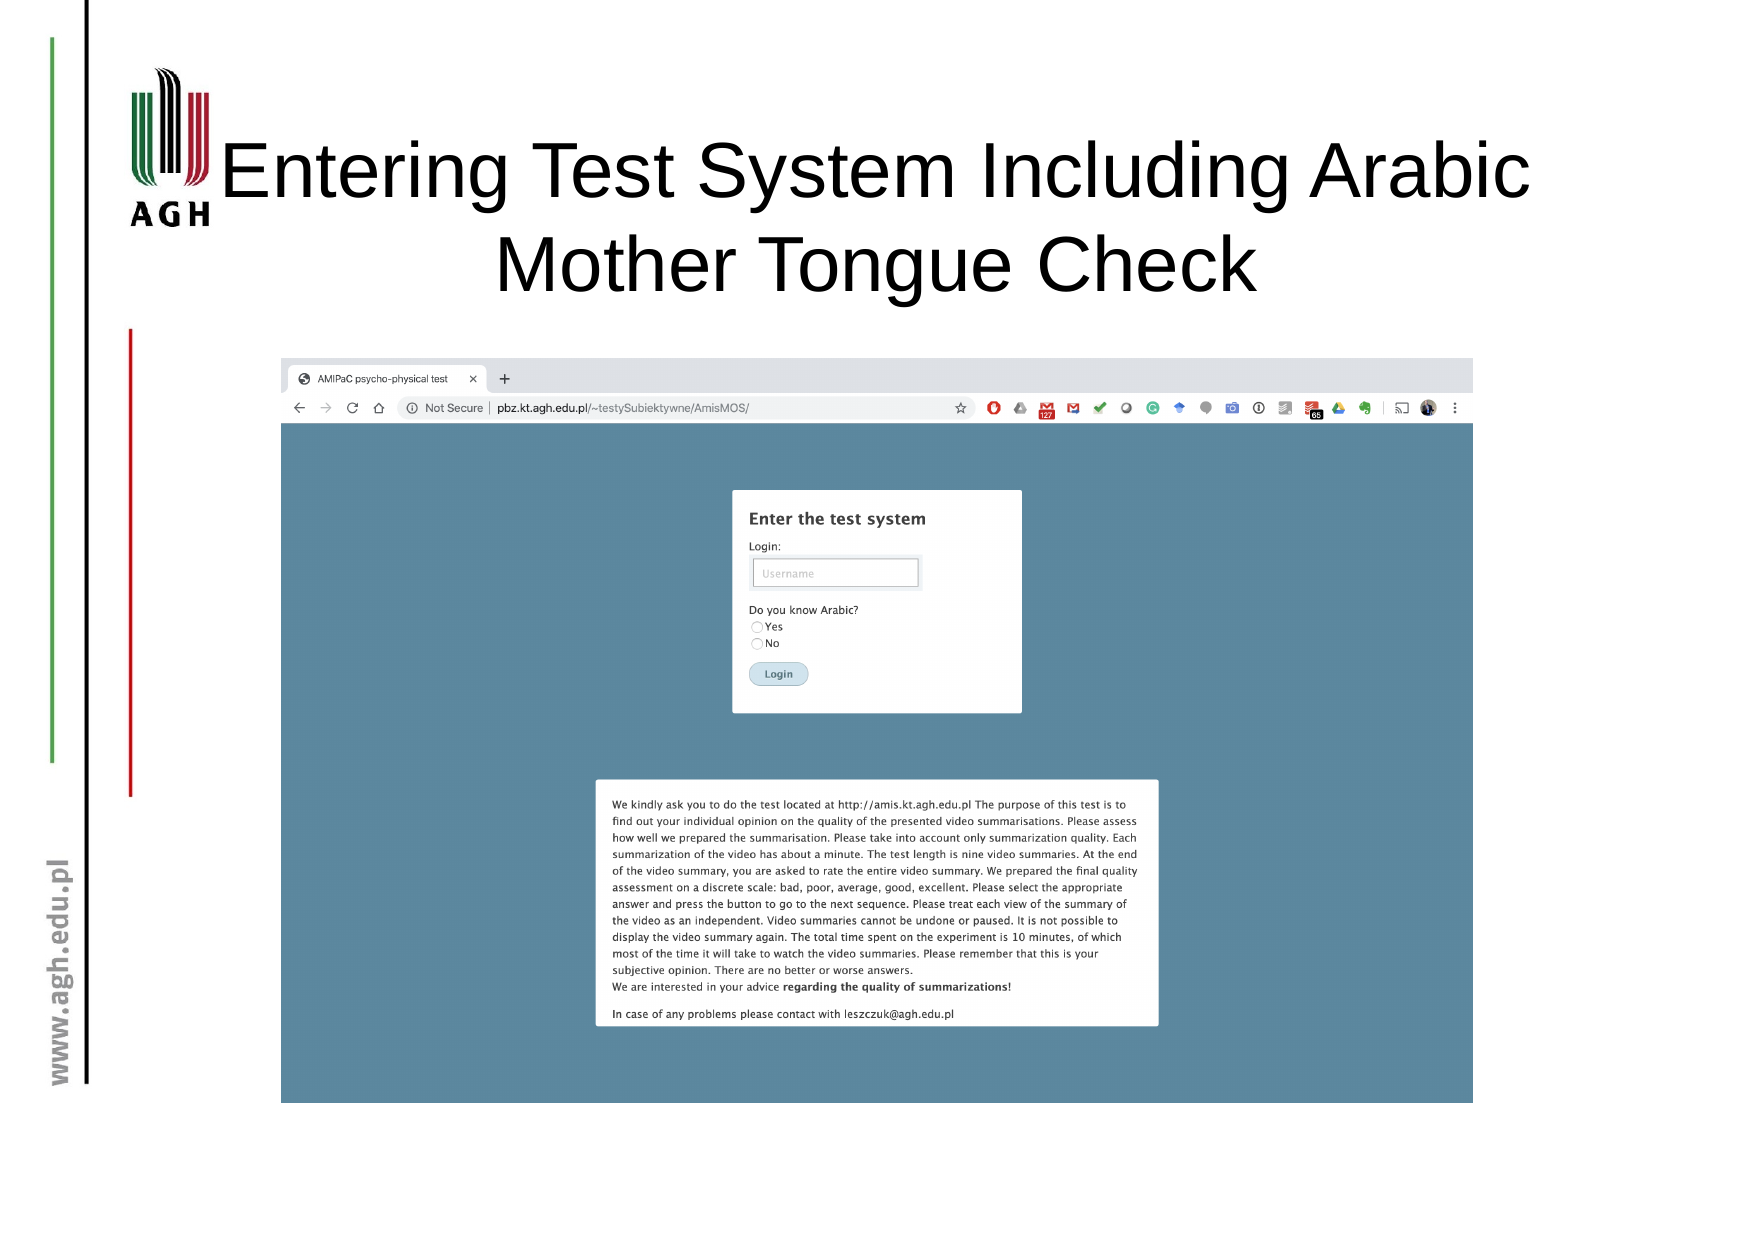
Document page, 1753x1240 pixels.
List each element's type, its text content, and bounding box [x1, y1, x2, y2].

title Entering Test System Including Arabic Mother Tongue Check [131, 110, 1622, 317]
picture [0, 0, 1753, 1240]
